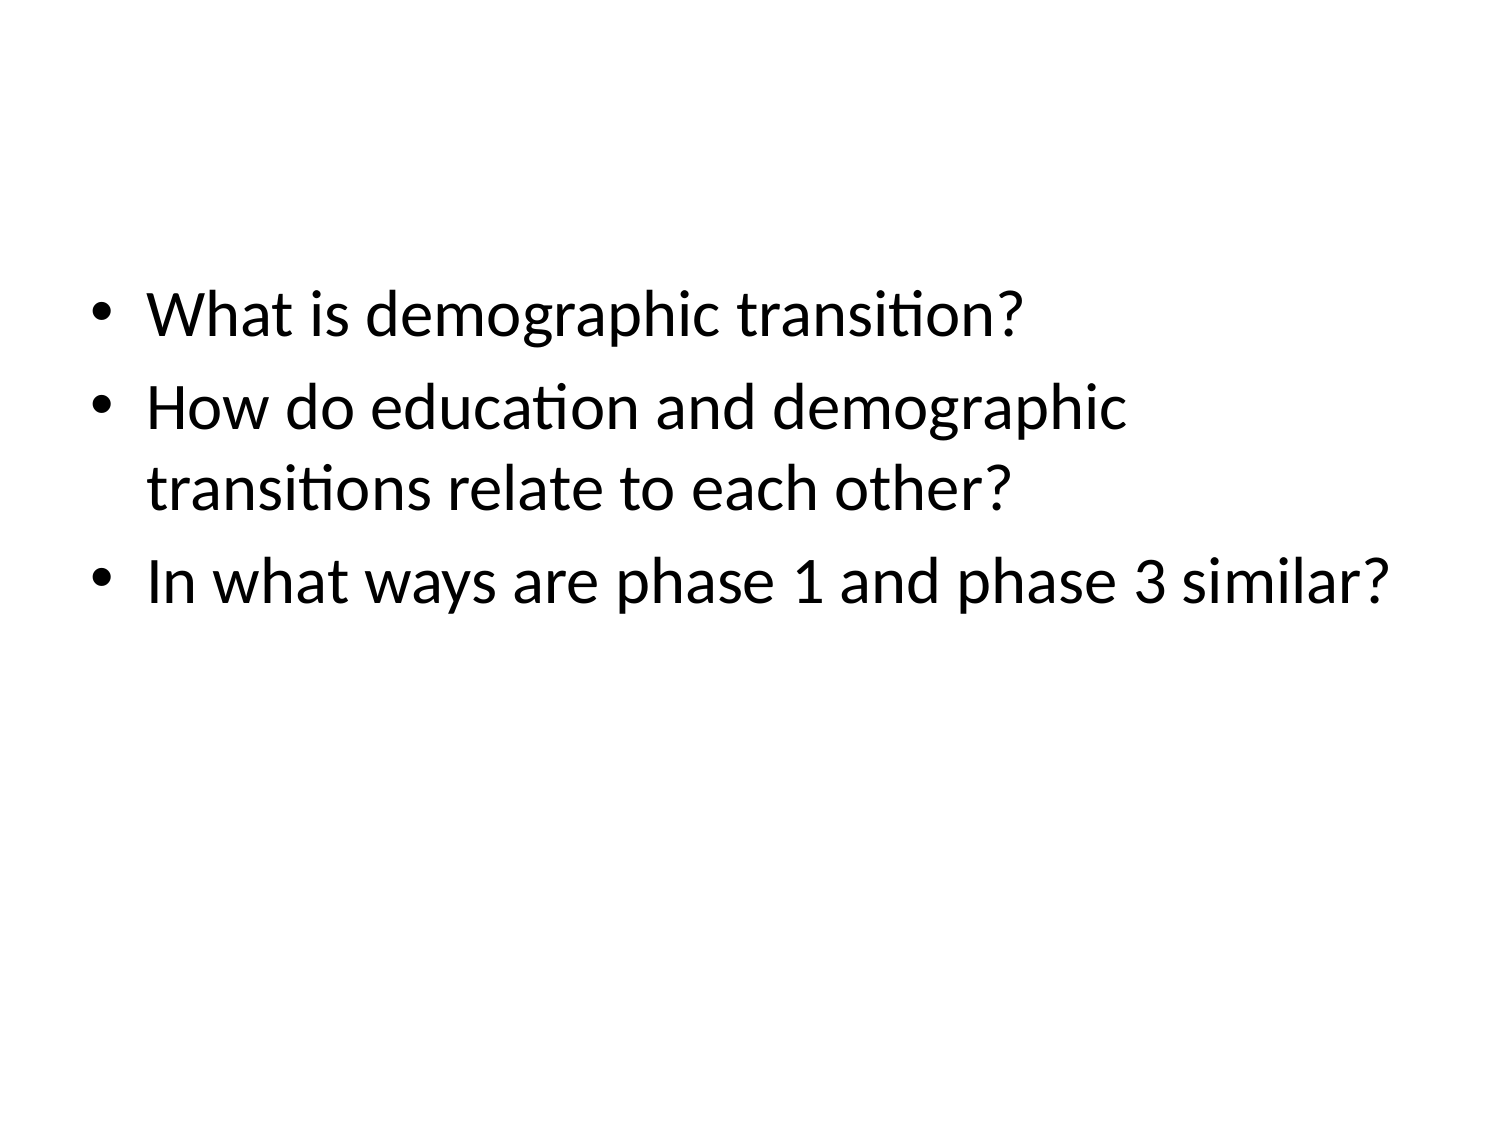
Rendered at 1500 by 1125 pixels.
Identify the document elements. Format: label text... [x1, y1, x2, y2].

list What is demographic transition? How do education and demographic transitions relate to each other? In what ways are phase 1 and phase 3 similar? [75, 262, 1425, 1005]
